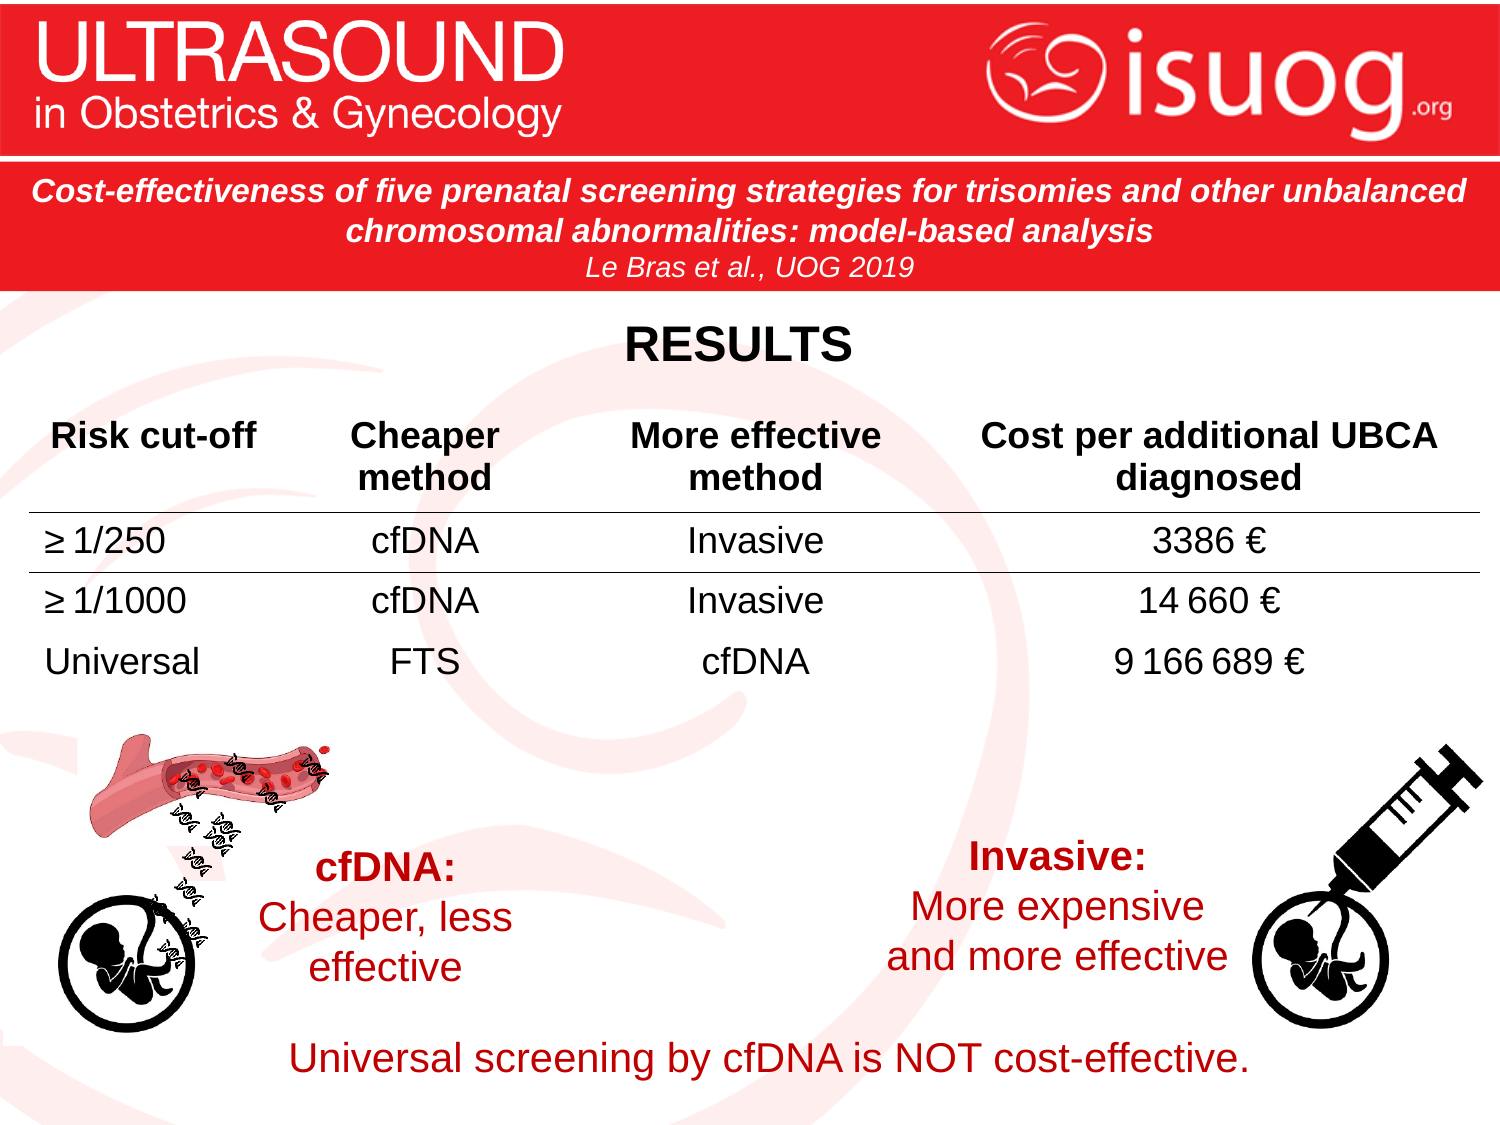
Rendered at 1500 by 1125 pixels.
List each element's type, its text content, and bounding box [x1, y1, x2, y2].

text_box cfDNA: Cheaper, less effective [216, 832, 588, 998]
table_cell Invasive [573, 513, 939, 572]
picture [0, 0, 1500, 4]
table_cell 9 166 689 € [939, 633, 1480, 693]
table_cell ≥ 1/1000 [29, 573, 277, 633]
table_cell FTS [277, 633, 573, 693]
table_header Risk cut-off [29, 407, 277, 512]
picture [0, 292, 1500, 1125]
text_box Cost-effectiveness of five prenatal screening strategies for trisomies and other unbalanced chromosomal abnormalities: model-based analysis Le Bras et al., UOG 2019 [0, 164, 1500, 292]
table_header Cost per additional UBCA diagnosed [939, 407, 1480, 512]
table_cell cfDNA [277, 513, 573, 572]
table_cell cfDNA [277, 573, 573, 633]
table_header Cheaper method [277, 407, 573, 512]
text_box Universal screening by cfDNA is NOT cost-effective. [96, 1023, 1443, 1088]
text_box Invasive: More expensive and more effective [856, 821, 1260, 986]
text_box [0, 4, 1500, 157]
table_cell Universal [29, 633, 277, 693]
table_cell ≥ 1/250 [29, 513, 277, 572]
table_cell Invasive [573, 573, 939, 633]
table_cell 3386 € [939, 513, 1480, 572]
table_header More effective method [573, 407, 939, 512]
picture [0, 157, 1500, 161]
table_cell cfDNA [573, 633, 939, 693]
text_box RESULTS [609, 304, 1396, 379]
table_cell 14 660 € [939, 573, 1480, 633]
